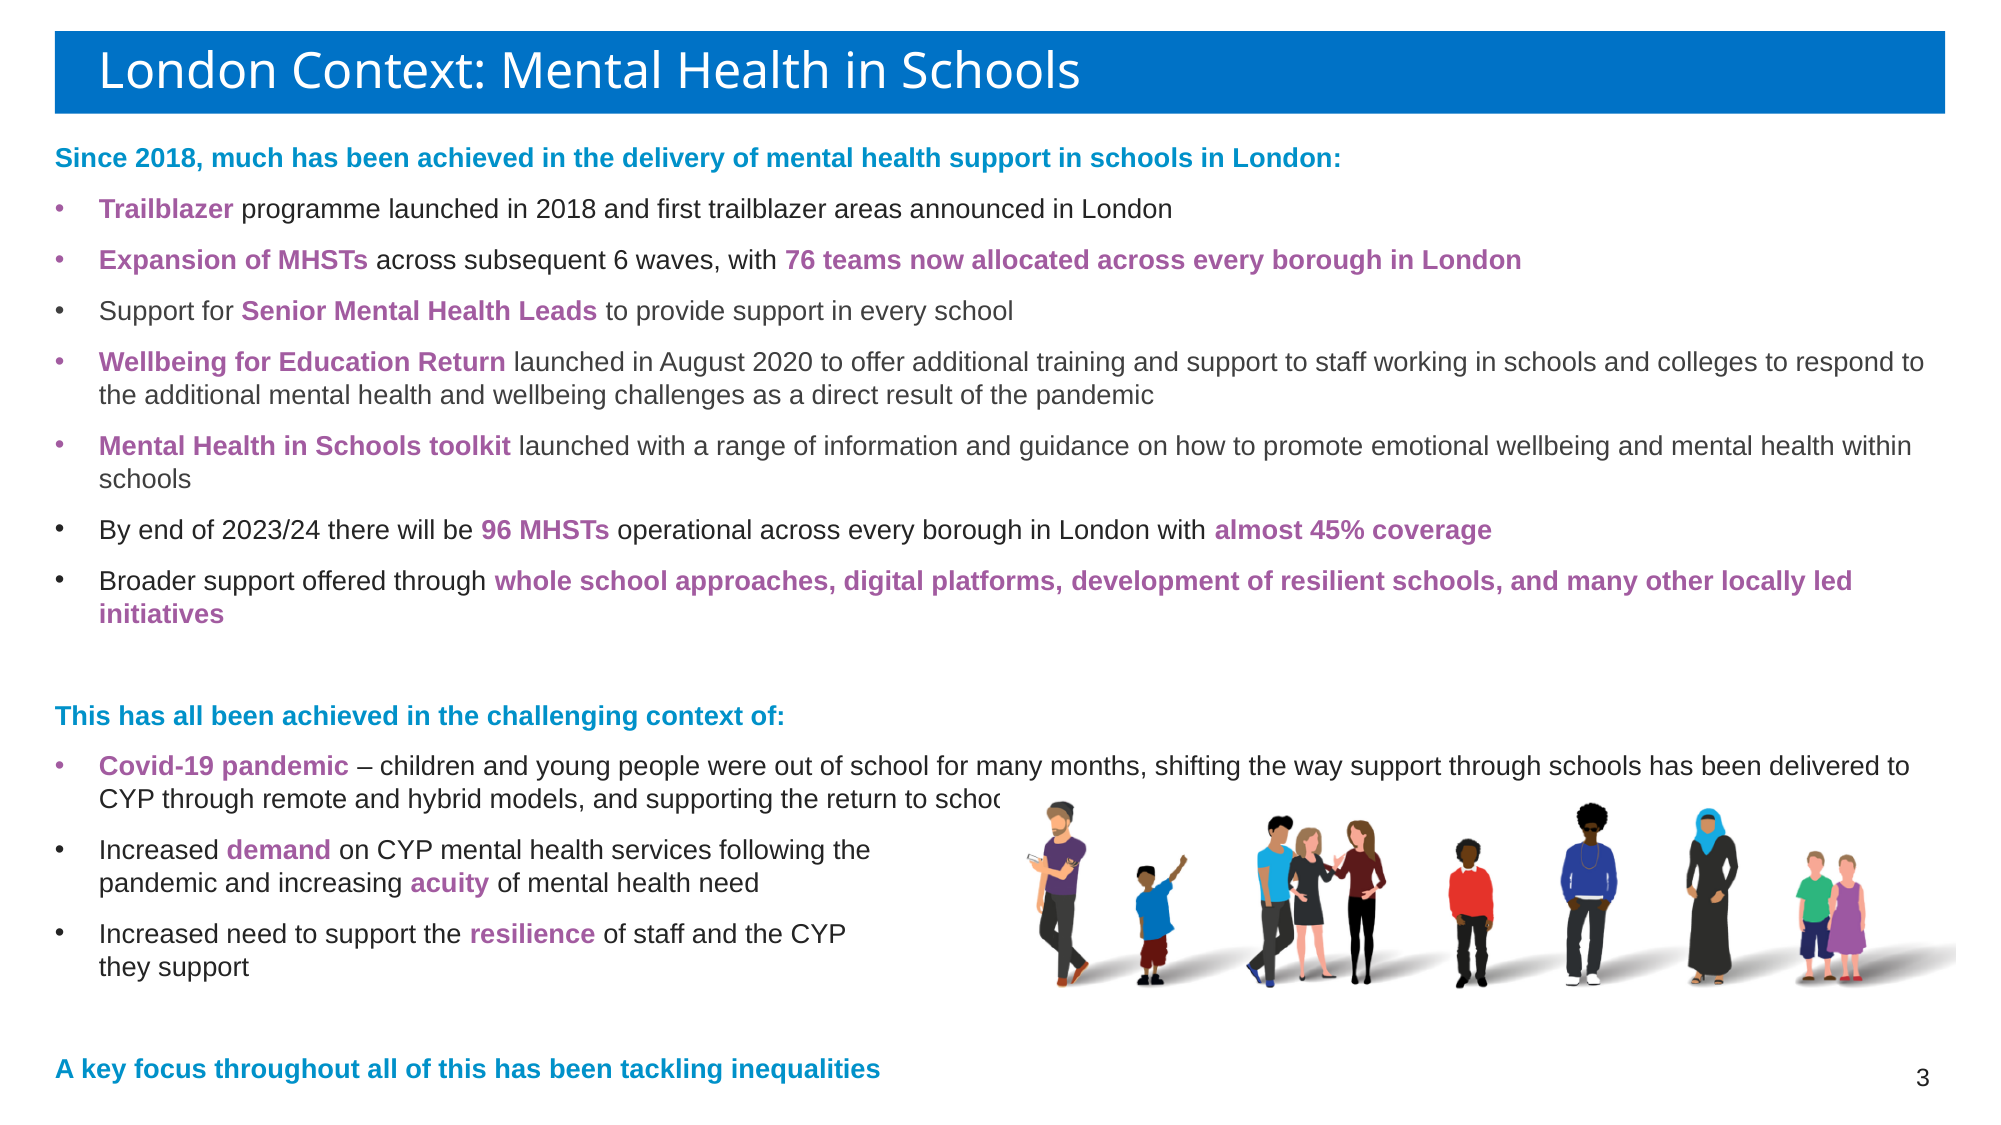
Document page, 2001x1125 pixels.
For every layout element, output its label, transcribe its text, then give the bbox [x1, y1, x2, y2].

slide_number 3 [1478, 1046, 1945, 1107]
title London Context: Mental Health in Schools [54, 31, 1946, 114]
list Since 2018, much has been achieved in the delivery of mental health support in schools in London: Trailblazer programme launched in 2018 and first trailblazer areas announced in London Expansion of MHSTs across subsequent 6 waves, with 76 teams now allocated across every borough in London Support for Senior Mental Health Leads to provide support in every school Wellbeing for Education Return launched in August 2020 to offer additional training and support to staff working in schools and colleges to respond to the additional mental health and wellbeing challenges as a direct result of the pandemic Mental Health in Schools toolkit launched with a range of information and guidance on how to promote emotional wellbeing and mental health within schools By end of 2023/24 there will be 96 MHSTs operational across every borough in London with almost 45% coverage Broader support offered through whole school approaches, digital platforms, development of resilient schools, and many other locally led initiatives This has all been achieved in the challenging context of: Covid-19 pandemic – children and young people were out of school for many months, shifting the way support through schools has been delivered to CYP through remote and hybrid models, and supporting the return to school Increased demand on CYP mental health services following the pandemic and increasing acuity of mental health need Increased need to support the resilience of staff and the CYP they support A key focus throughout all of this has been tackling inequalities [54, 140, 1945, 1094]
picture [1000, 784, 1957, 1007]
